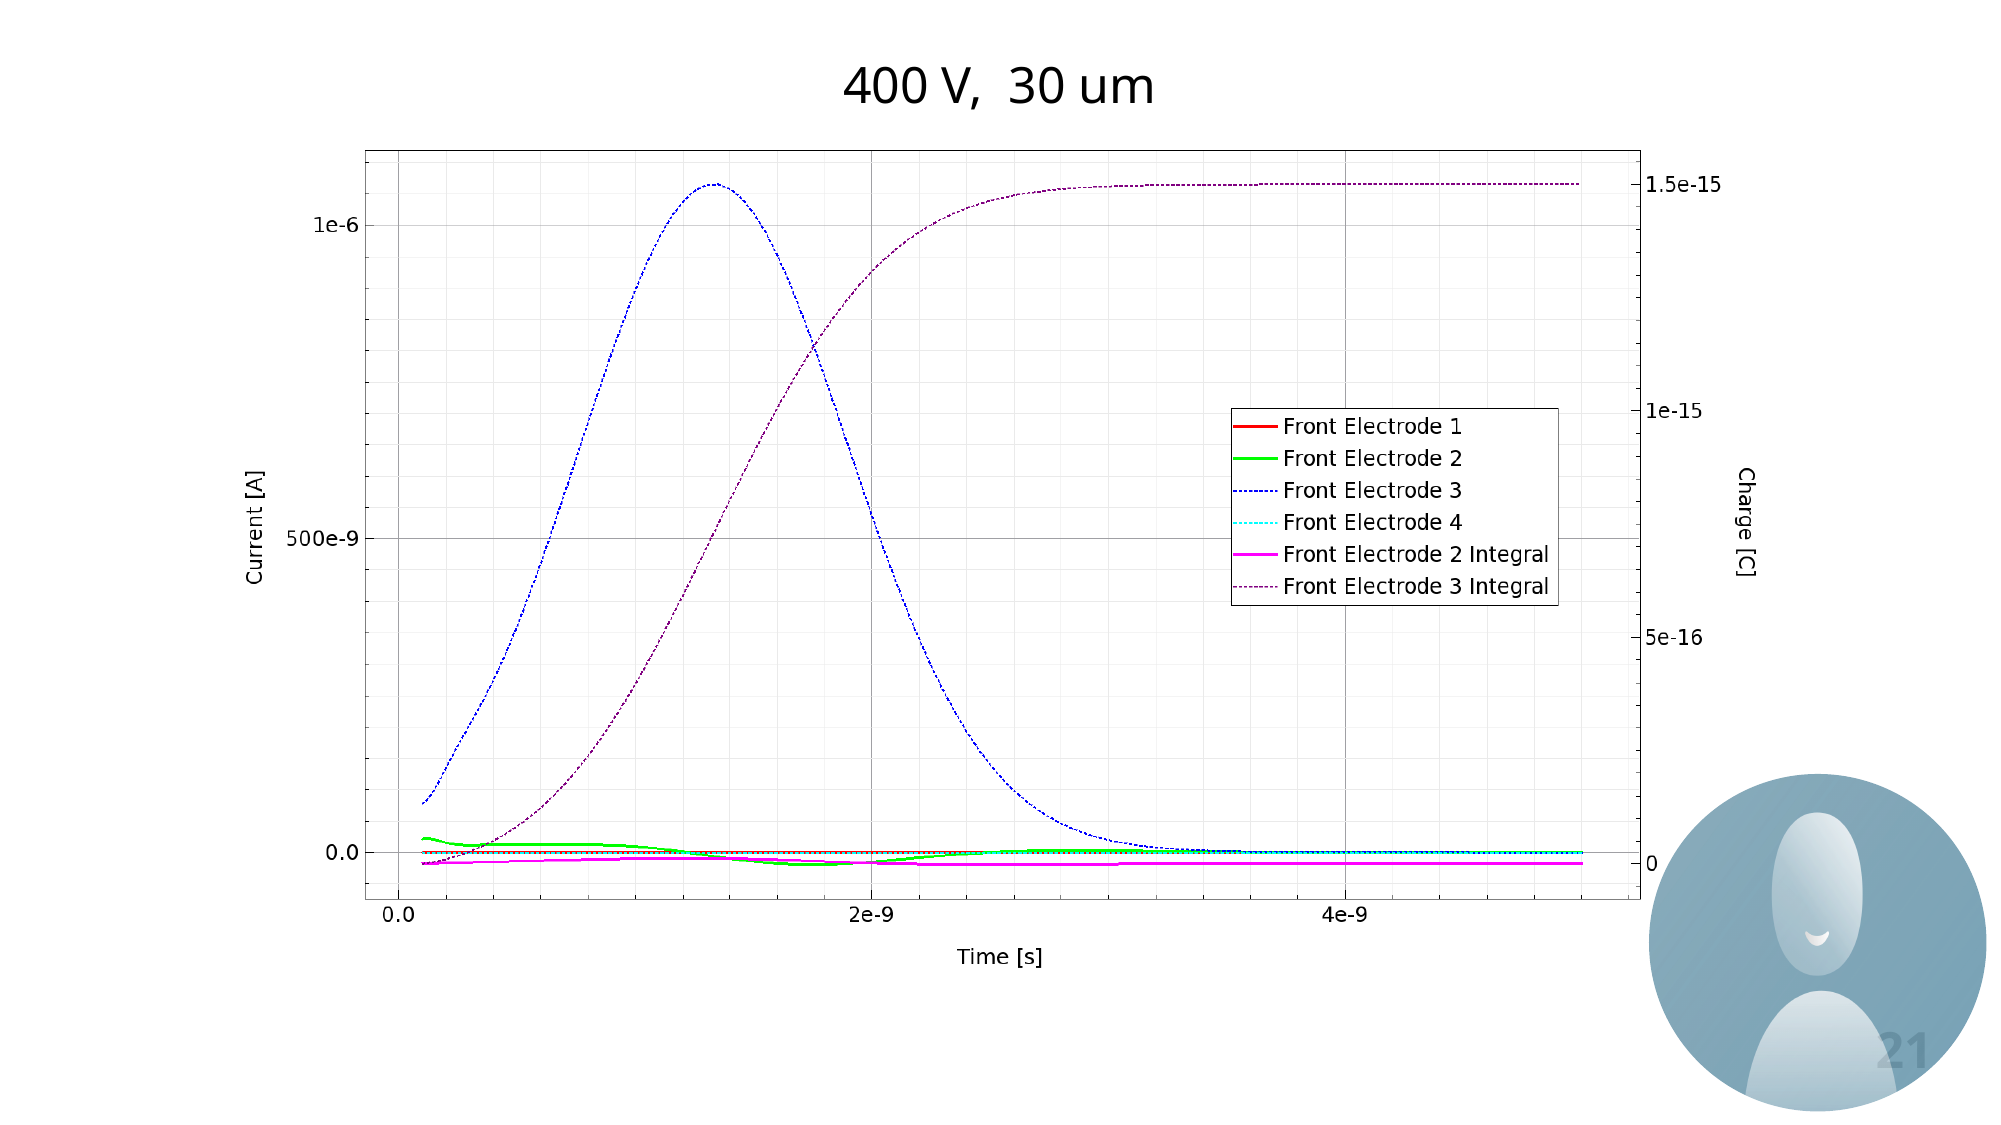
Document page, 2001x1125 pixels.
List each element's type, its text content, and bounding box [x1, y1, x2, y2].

picture [231, 148, 1987, 1112]
text_box 400 V, 30 um [759, 45, 1241, 121]
